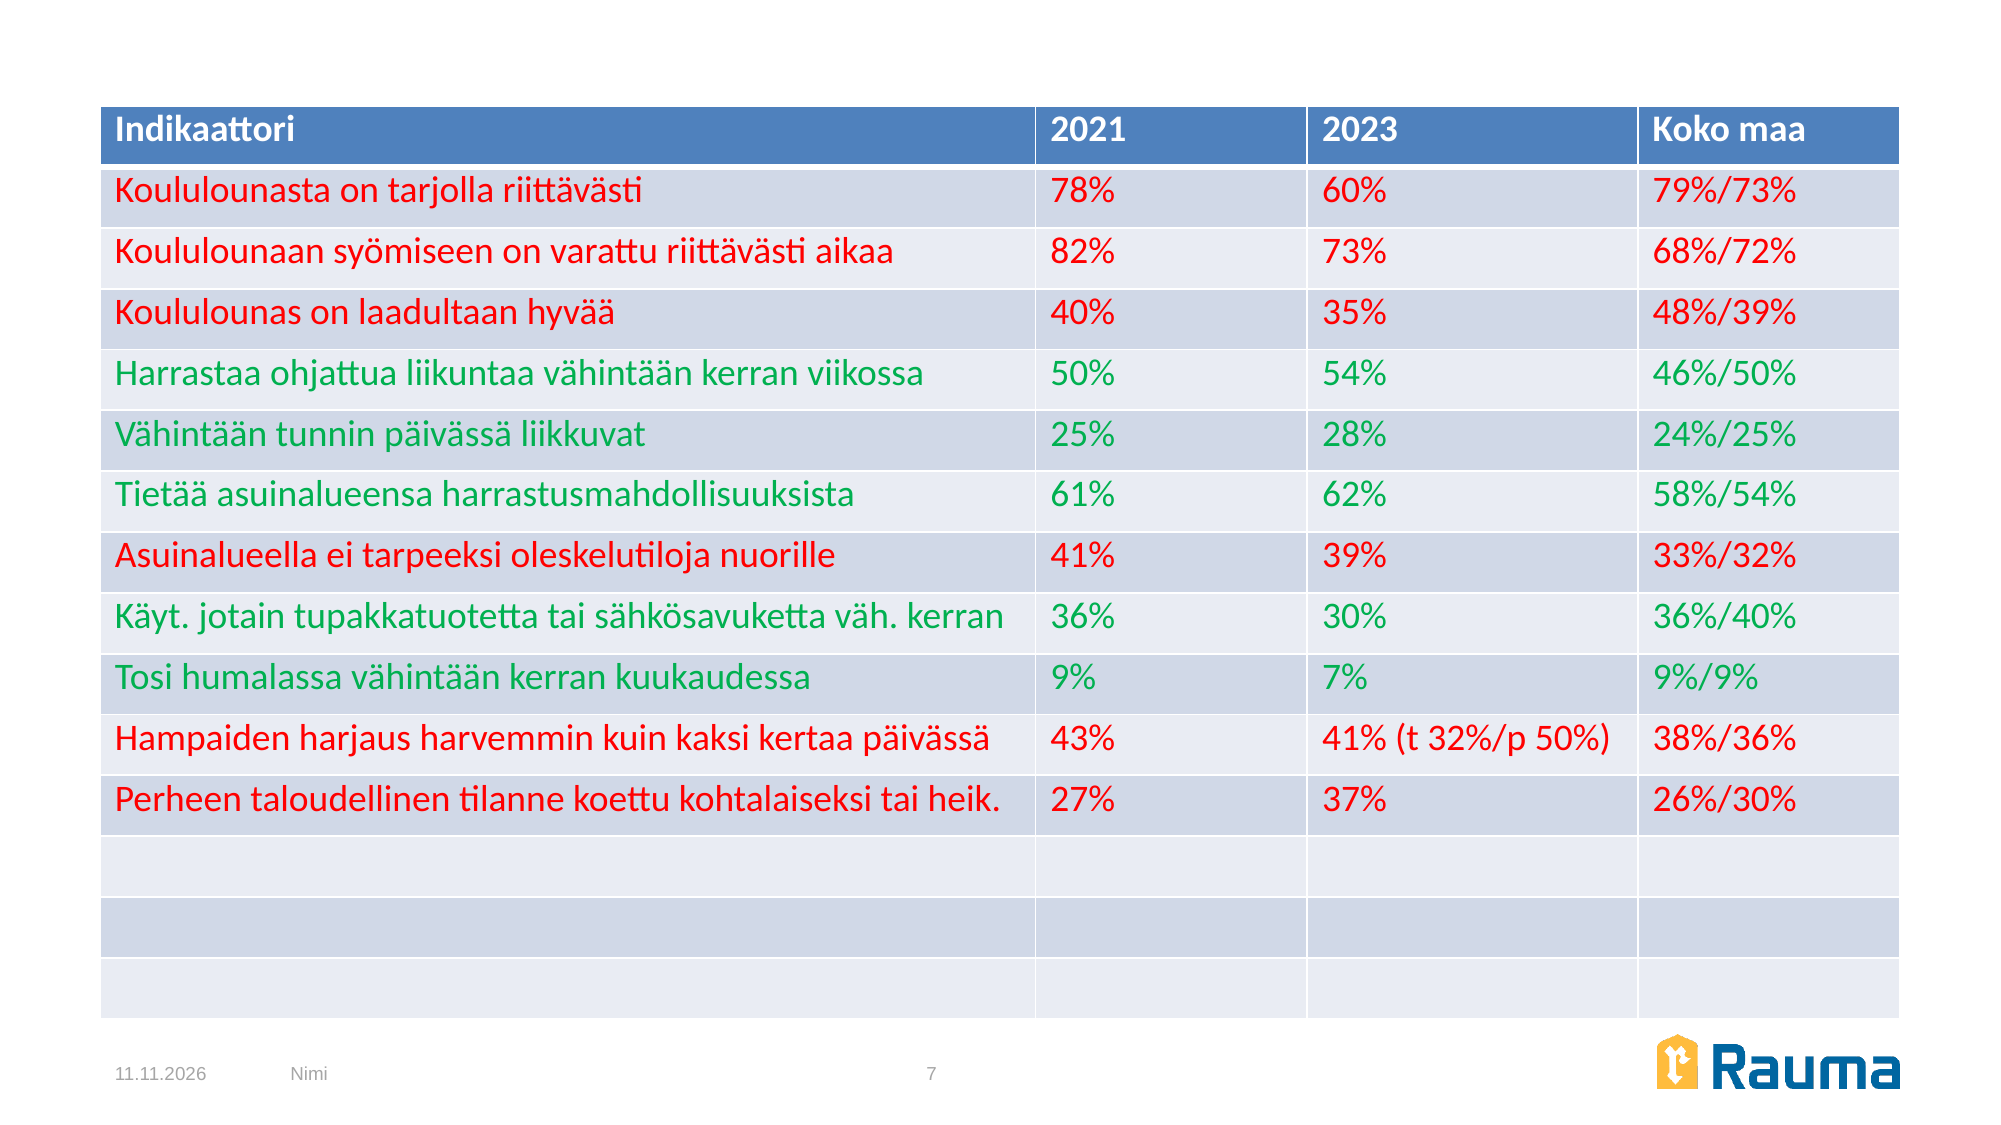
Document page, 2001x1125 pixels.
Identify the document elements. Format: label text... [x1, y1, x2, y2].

footer Nimi [275, 1042, 909, 1103]
table_cell [1036, 898, 1306, 957]
table_cell 35% [1308, 290, 1637, 349]
table_cell 68%/72% [1639, 229, 1899, 288]
table_cell 7% [1308, 655, 1637, 714]
table_cell 48%/39% [1639, 290, 1899, 349]
table_cell 79%/73% [1639, 170, 1899, 227]
table_cell Vähintään tunnin päivässä liikkuvat [101, 411, 1035, 470]
table_cell 25% [1036, 411, 1306, 470]
table_cell 37% [1308, 776, 1637, 835]
table_cell [101, 898, 1035, 957]
table_cell 46%/50% [1639, 350, 1899, 409]
picture [1657, 1034, 1900, 1089]
table_cell 39% [1308, 533, 1637, 592]
table_cell 26%/30% [1639, 776, 1899, 835]
table_cell 41% (t 32%/p 50%) [1308, 715, 1637, 774]
table_cell 9%/9% [1639, 655, 1899, 714]
table_cell 24%/25% [1639, 411, 1899, 470]
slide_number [99, 1042, 275, 1103]
table_cell 28% [1308, 411, 1637, 470]
table_cell Koululounaan syömiseen on varattu riittävästi aikaa [101, 229, 1035, 288]
table_cell 36%/40% [1639, 594, 1899, 653]
table_cell 43% [1036, 715, 1306, 774]
table_cell [1036, 837, 1306, 896]
table_cell 50% [1036, 350, 1306, 409]
table_cell Koululounasta on tarjolla riittävästi [101, 170, 1035, 227]
table_header Indikaattori [101, 107, 1035, 164]
table_cell 60% [1308, 170, 1637, 227]
table_cell 30% [1308, 594, 1637, 653]
table_header 2023 [1308, 107, 1637, 164]
table_cell 9% [1036, 655, 1306, 714]
table_cell Tosi humalassa vähintään kerran kuukaudessa [101, 655, 1035, 714]
table_cell 38%/36% [1639, 715, 1899, 774]
table_cell [101, 837, 1035, 896]
table_cell Tietää asuinalueensa harrastusmahdollisuuksista [101, 472, 1035, 531]
table_header Koko maa [1639, 107, 1899, 164]
table_cell Harrastaa ohjattua liikuntaa vähintään kerran viikossa [101, 350, 1035, 409]
table_cell Koululounas on laadultaan hyvää [101, 290, 1035, 349]
table_cell 27% [1036, 776, 1306, 835]
table_cell [1639, 837, 1899, 896]
table_cell [1308, 837, 1637, 896]
table_cell 40% [1036, 290, 1306, 349]
table_cell Käyt. jotain tupakkatuotetta tai sähkösavuketta väh. kerran [101, 594, 1035, 653]
table_cell 78% [1036, 170, 1306, 227]
table_cell 61% [1036, 472, 1306, 531]
table_cell [1308, 959, 1637, 1018]
table_cell 41% [1036, 533, 1306, 592]
table_cell [101, 959, 1035, 1018]
table_cell [1036, 959, 1306, 1018]
table_header 2021 [1036, 107, 1306, 164]
table_cell Hampaiden harjaus harvemmin kuin kaksi kertaa päivässä [101, 715, 1035, 774]
table_cell 33%/32% [1639, 533, 1899, 592]
table_cell [1639, 898, 1899, 957]
table_cell [1639, 959, 1899, 1018]
slide_number 7 [911, 1042, 1379, 1103]
table_cell 58%/54% [1639, 472, 1899, 531]
table_cell 62% [1308, 472, 1637, 531]
table_cell 36% [1036, 594, 1306, 653]
table_cell Perheen taloudellinen tilanne koettu kohtalaiseksi tai heik. [101, 776, 1035, 835]
table_cell [1308, 898, 1637, 957]
table_cell Asuinalueella ei tarpeeksi oleskelutiloja nuorille [101, 533, 1035, 592]
table_cell 82% [1036, 229, 1306, 288]
table_cell 54% [1308, 350, 1637, 409]
table_cell 73% [1308, 229, 1637, 288]
